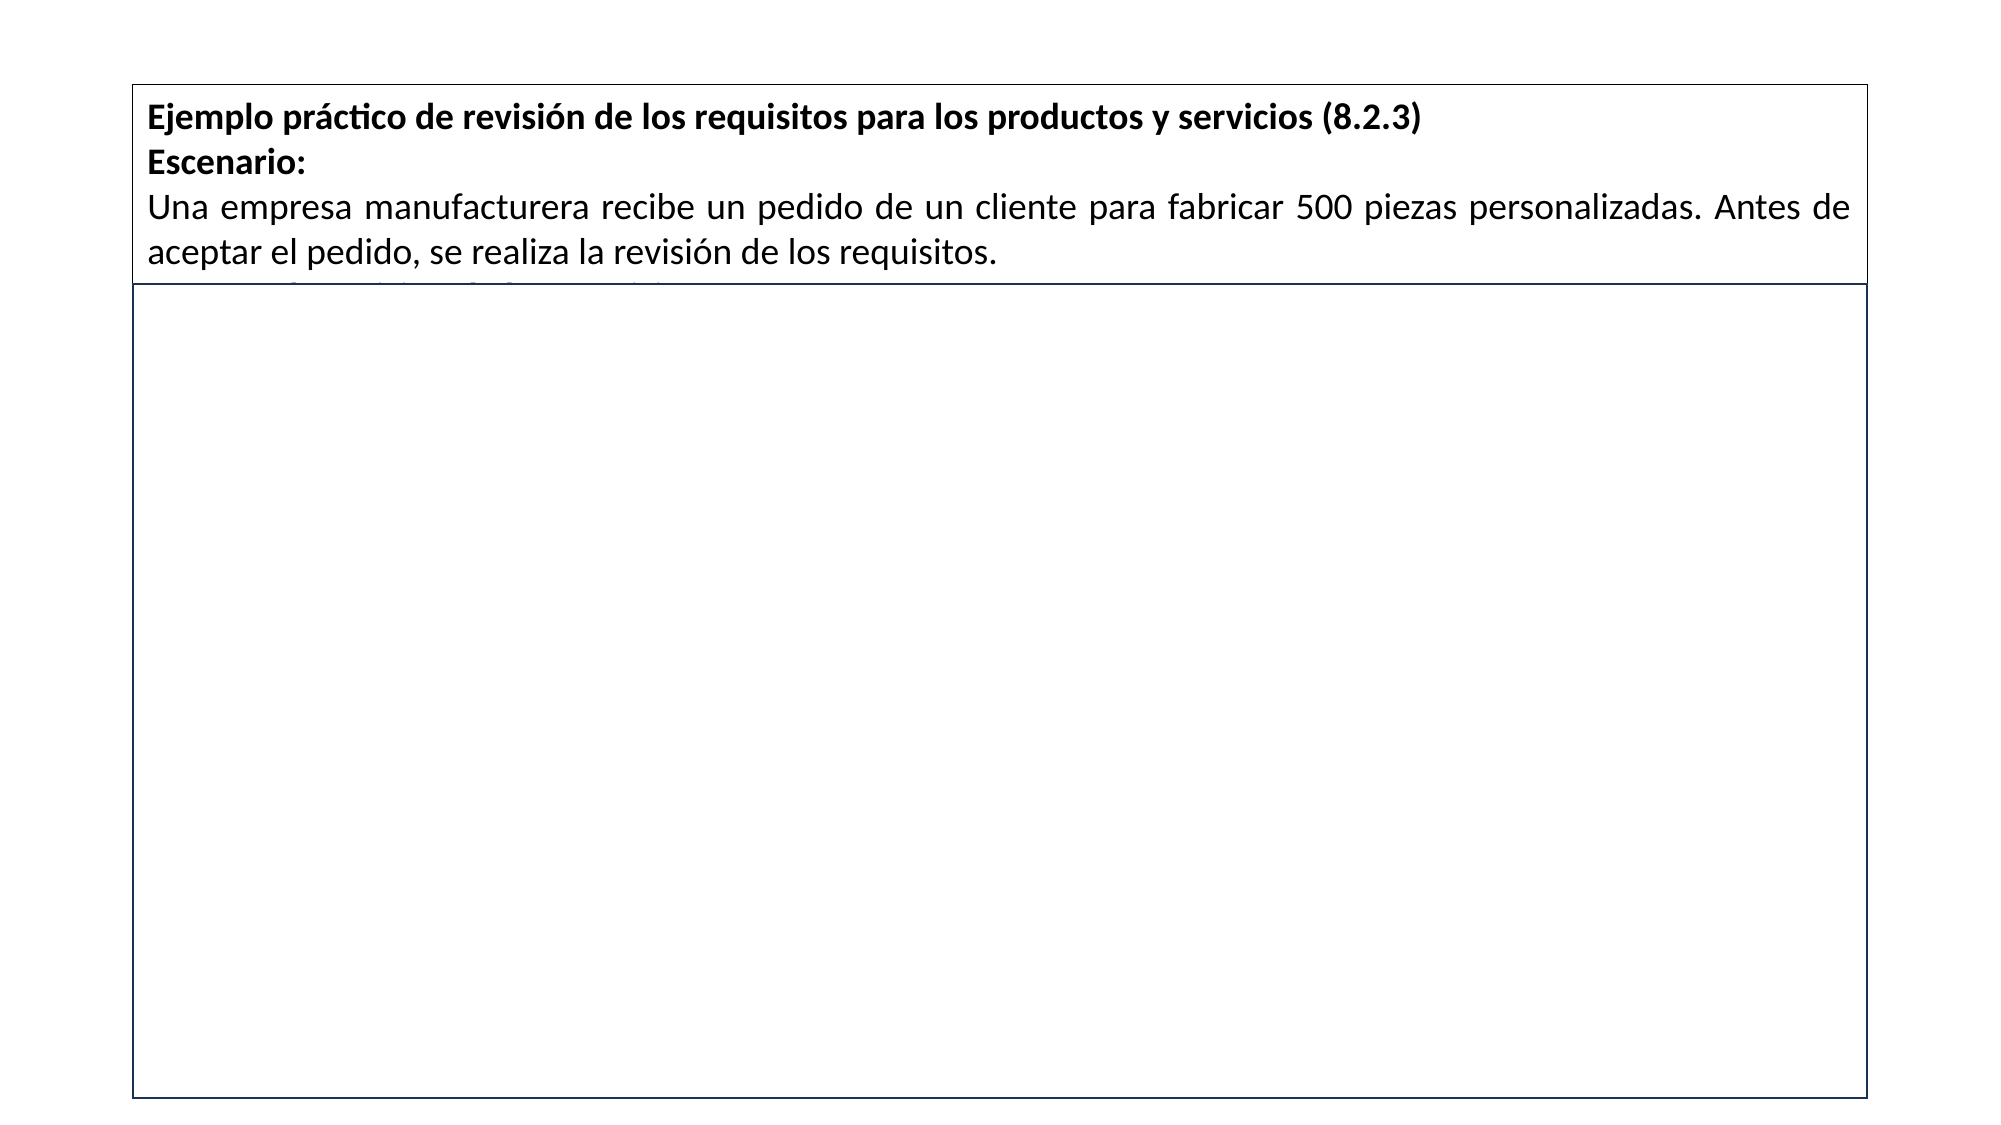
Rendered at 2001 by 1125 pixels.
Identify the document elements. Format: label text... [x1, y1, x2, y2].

text_box Ejemplo práctico de revisión de los requisitos para los productos y servicios (8.2.3) Escenario: Una empresa manufacturera recibe un pedido de un cliente para fabricar 500 piezas personalizadas. Antes de aceptar el pedido, se realiza la revisión de los requisitos. Proceso de revisión de los requisitos: Requisitos recibidos del cliente: Especificaciones técnicas: Piezas de acero inoxidable, con un diámetro de 50 mm y un grosor de 10 mm. Cantidad: 500 unidades. Plazo de entrega: 30 días. Certificaciones requeridas: Cumplimiento con la norma ISO 9001 y pruebas de resistencia mecánica. Revisión interna: Disponibilidad de materiales: Verificación de existencia de acero inoxidable en inventario o tiempos de compra. Capacidad de producción: Confirmación de la disponibilidad de maquinaria y personal para cumplir con la cantidad y el plazo. Cumplimiento normativo: Verificación de que se cumplen las normas exigidas por el cliente. Viabilidad técnica: Validación de que las especificaciones son alcanzables. Identificación de cambios o aclaraciones necesarias: Si hay algún aspecto ambiguo (por ejemplo, tolerancias de medida), se solicita una aclaración al cliente. Confirmación al cliente: El cliente es notificado de que los requisitos han sido revisados, y se le envía un contrato. [132, 84, 1868, 283]
text_box [132, 283, 1868, 1099]
